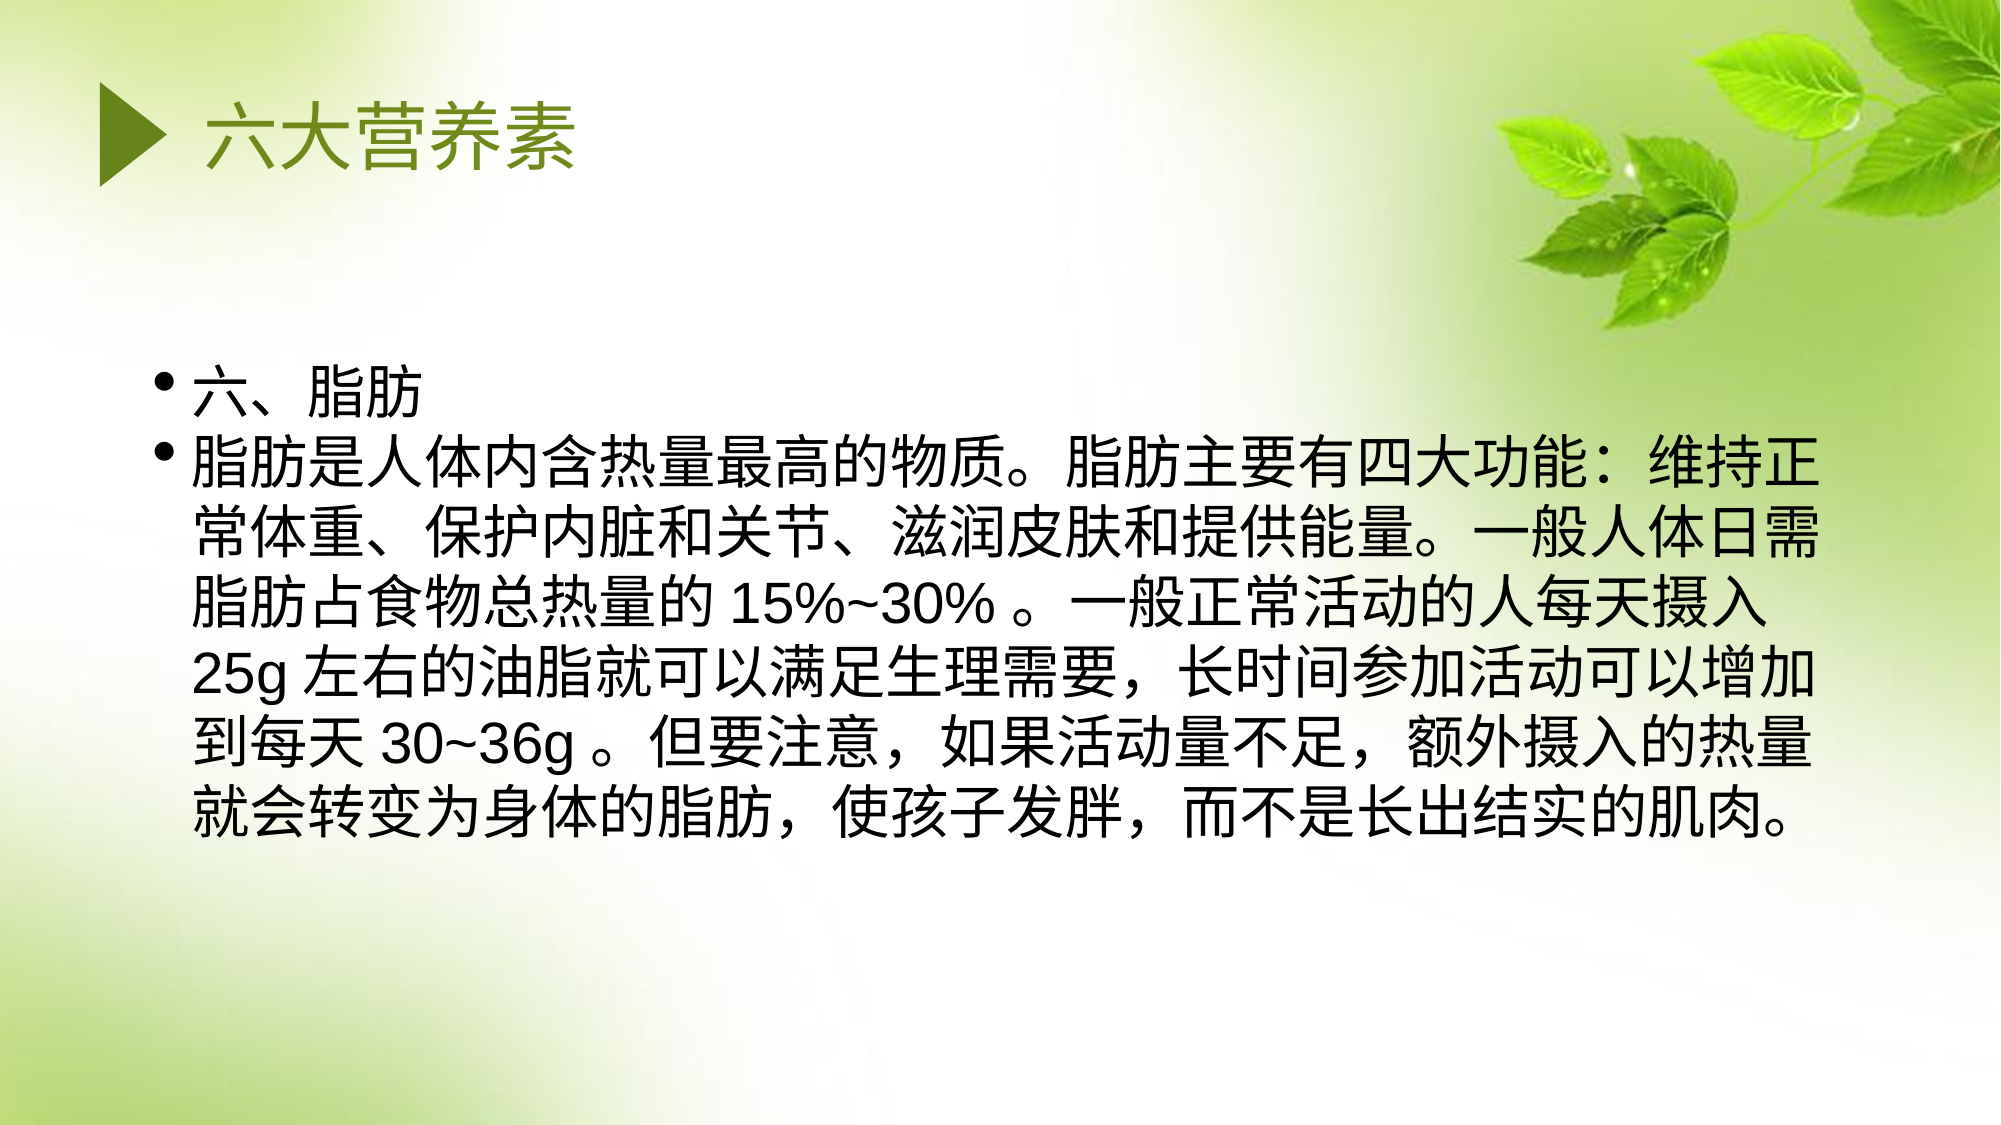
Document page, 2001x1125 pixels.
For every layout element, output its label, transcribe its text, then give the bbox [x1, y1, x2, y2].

title 六大营养素 [188, 58, 1444, 211]
list 六、脂肪 脂肪是人体内含热量最高的物质。脂肪主要有四大功能：维持正常体重、保护内脏和关节、滋润皮肤和提供能量。一般人体日需脂肪占食物总热量的15%~30%。一般正常活动的人每天摄入25g左右的油脂就可以满足生理需要，长时间参加活动可以增加到每天30~36g。但要注意，如果活动量不足，额外摄入的热量就会转变为身体的脂肪，使孩子发胖，而不是长出结实的肌肉。 [137, 348, 1863, 1005]
picture [0, 0, 2001, 1125]
